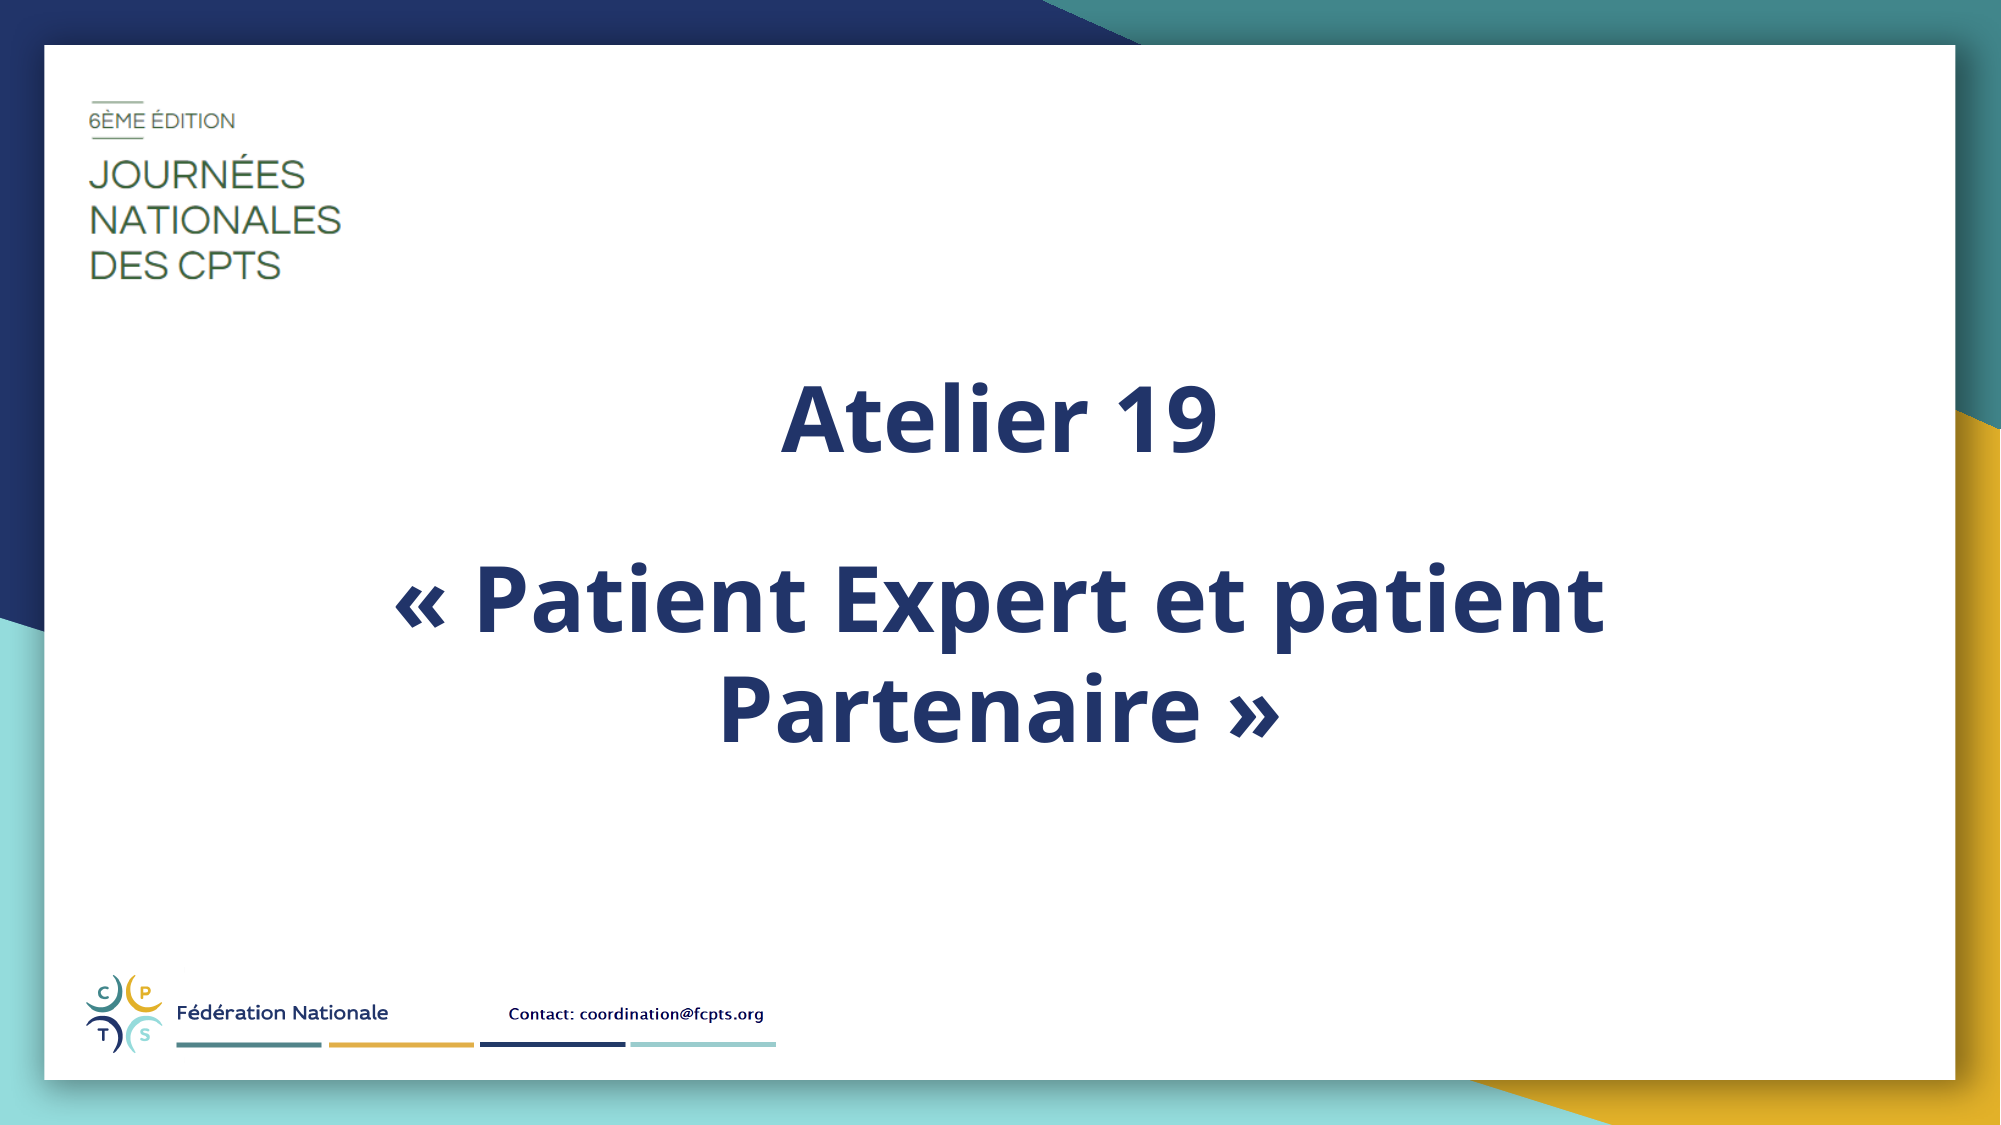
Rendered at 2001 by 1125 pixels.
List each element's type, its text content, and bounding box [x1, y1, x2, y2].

picture [79, 967, 795, 1064]
picture [82, 89, 353, 289]
text_box Atelier 19 « Patient Expert et patient Partenaire » [283, 353, 1717, 769]
